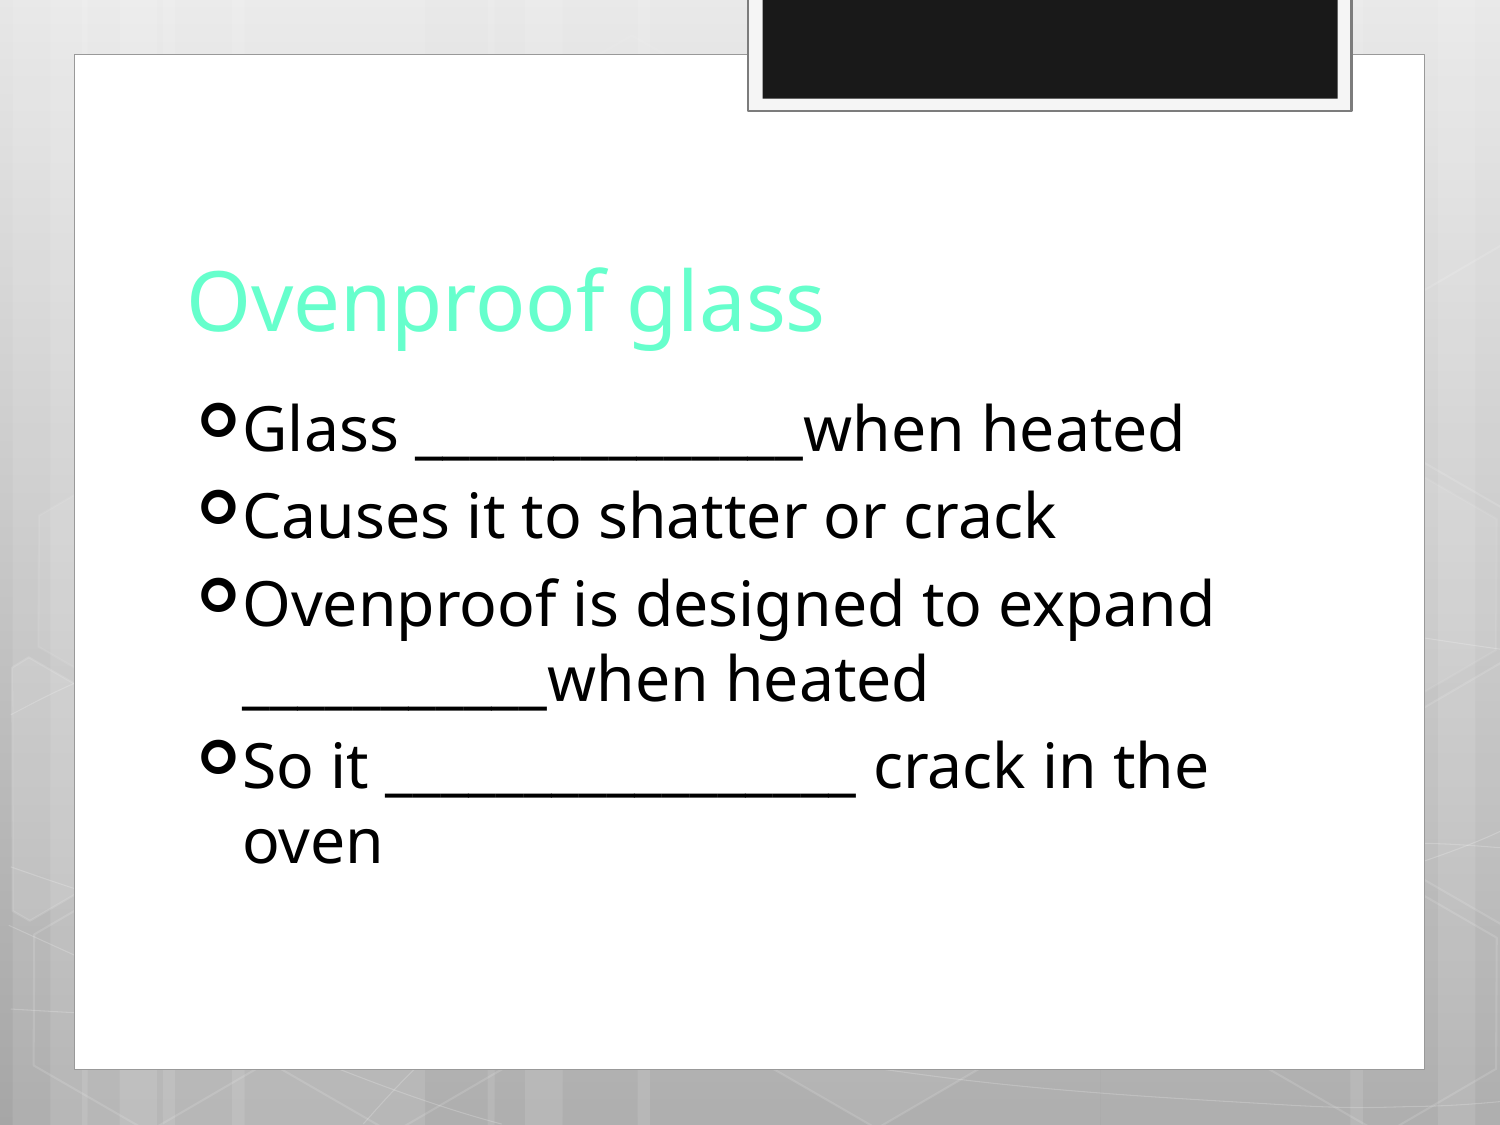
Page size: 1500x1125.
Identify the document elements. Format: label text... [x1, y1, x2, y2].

title Ovenproof glass [171, 168, 1324, 357]
list Glass ______________when heated Causes it to shatter or crack Ovenproof is designed to expand ___________when heated So it _________________ crack in the oven [171, 381, 1283, 957]
